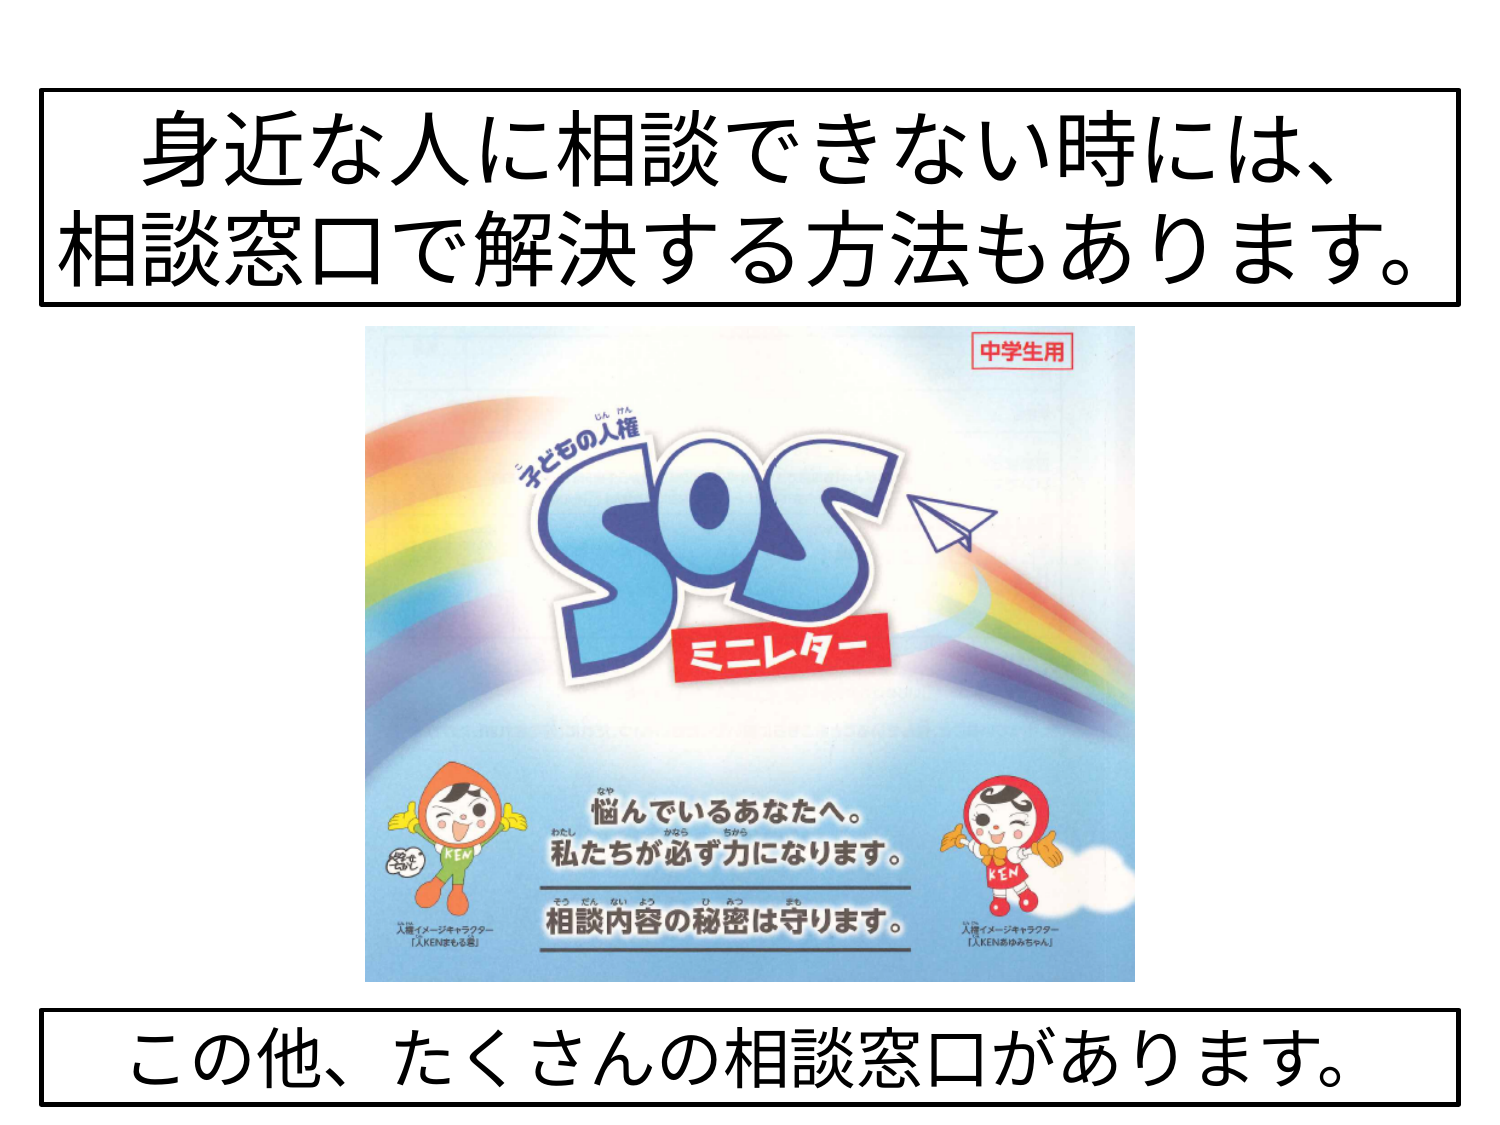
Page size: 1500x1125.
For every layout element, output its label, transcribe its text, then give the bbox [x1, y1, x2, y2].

picture [365, 326, 1135, 982]
text_box この他、たくさんの相談窓口があります。 [41, 1009, 1459, 1105]
text_box 身近な人に相談できない時には、相談窓口で解決する方法もあります。 [41, 89, 1459, 305]
